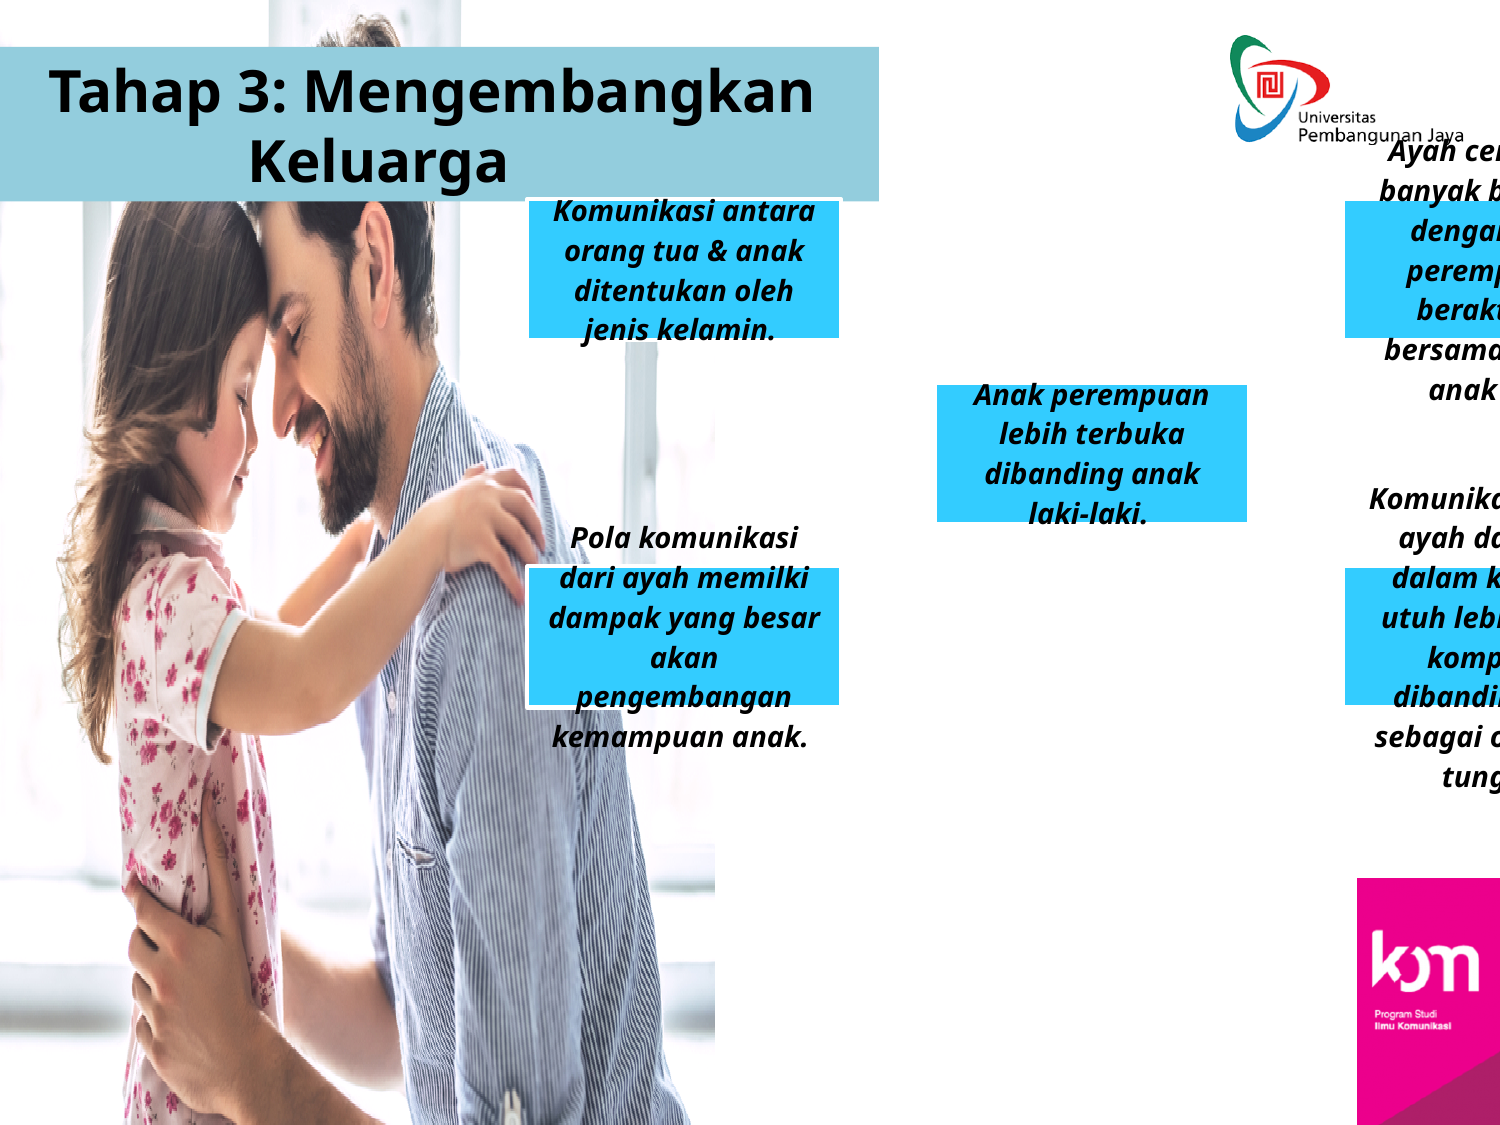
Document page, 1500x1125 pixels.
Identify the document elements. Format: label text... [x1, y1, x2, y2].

picture [1357, 878, 1500, 1125]
picture [0, 0, 716, 1125]
text_box Tahap 3: Mengembangkan Keluarga [720, 46, 879, 197]
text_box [527, 198, 1469, 1079]
picture [1230, 34, 1464, 145]
